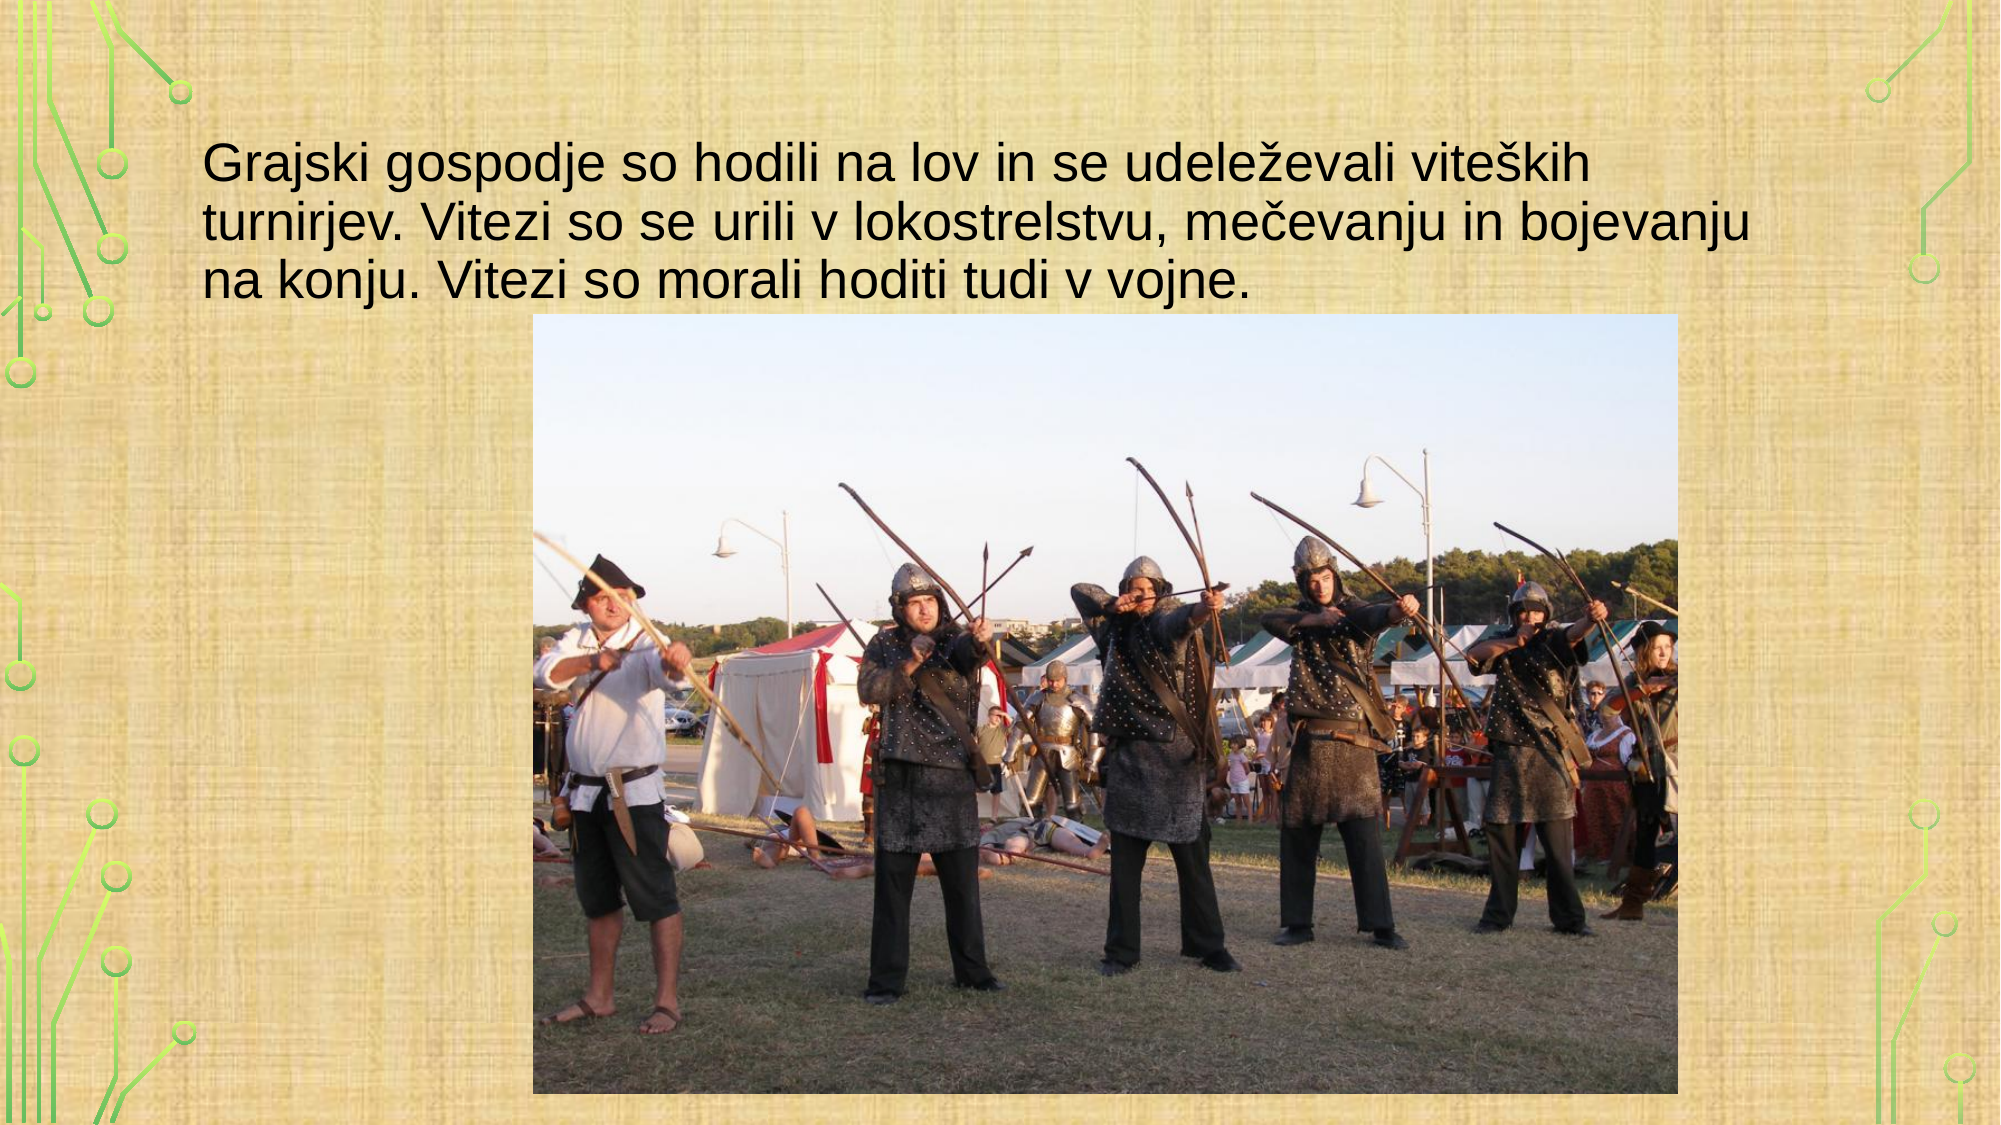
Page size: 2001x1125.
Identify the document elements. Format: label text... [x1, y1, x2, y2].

title Grajski gospodje so hodili na lov in se udeleževali viteških turnirjev. Vitezi so se urili v lokostrelstvu, mečevanju in bojevanju na konju. Vitezi so morali hoditi tudi v vojne. [187, 101, 1813, 344]
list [533, 314, 1678, 1095]
